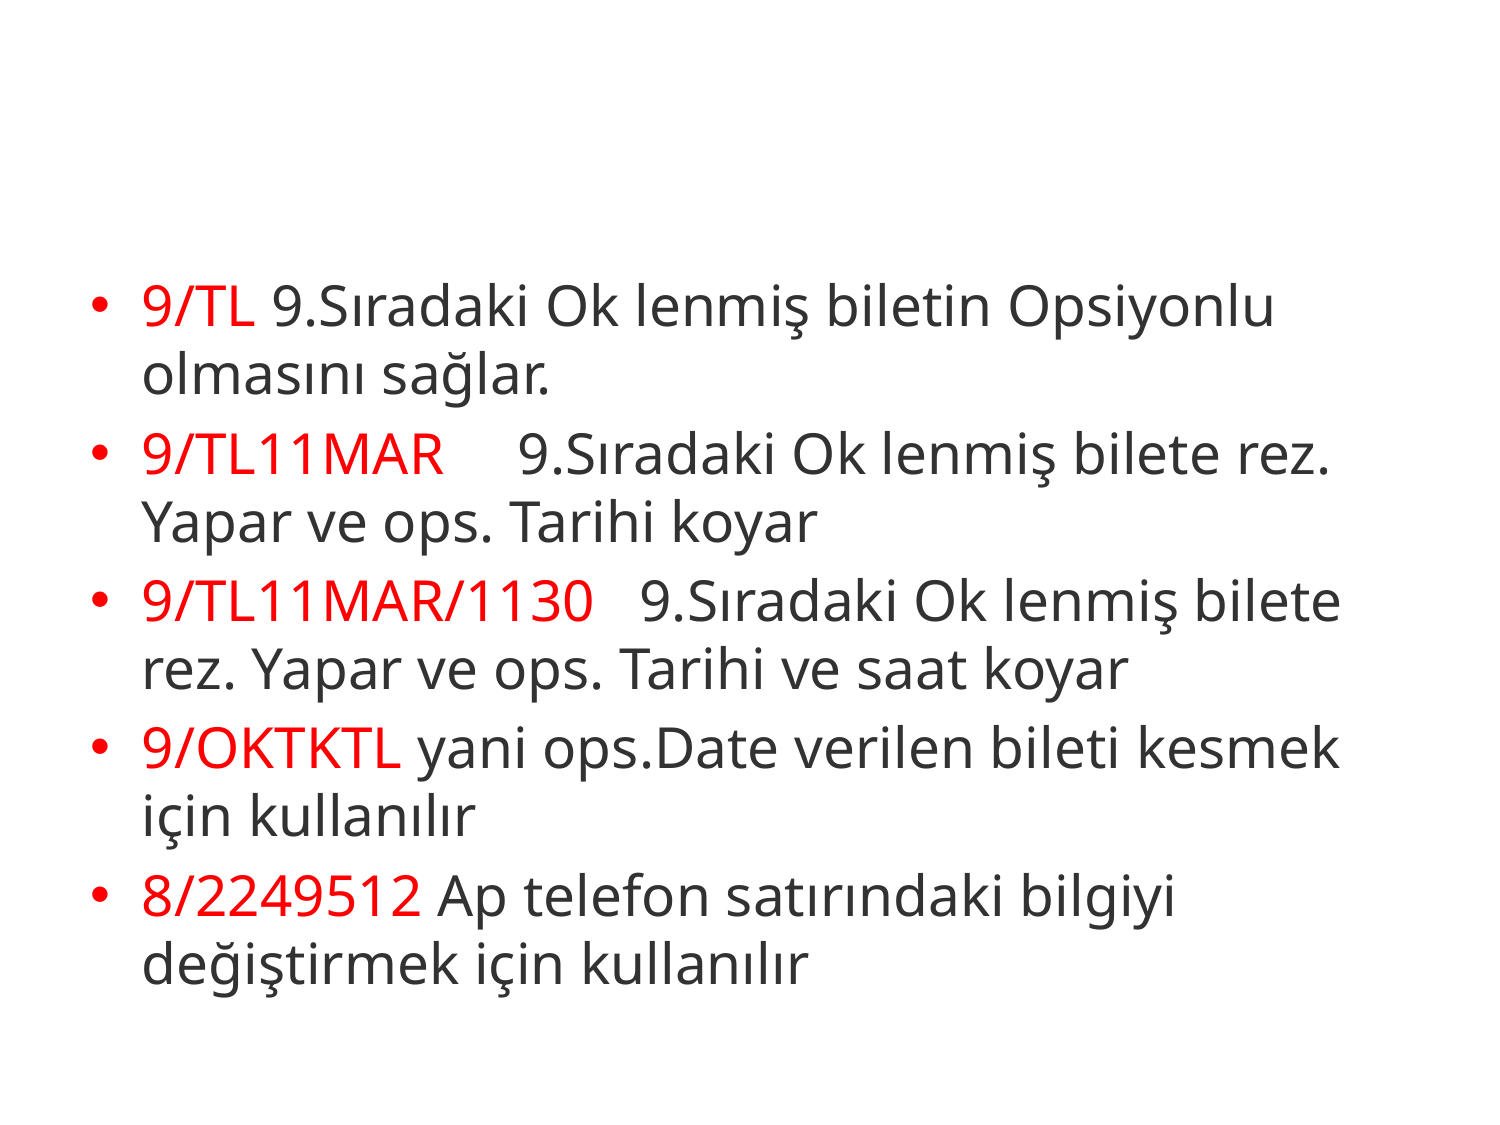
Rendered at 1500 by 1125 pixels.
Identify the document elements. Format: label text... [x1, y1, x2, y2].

list 9/TL 9.Sıradaki Ok lenmiş biletin Opsiyonlu olmasını sağlar. 9/TL11MAR 9.Sıradaki Ok lenmiş bilete rez. Yapar ve ops. Tarihi koyar 9/TL11MAR/1130 9.Sıradaki Ok lenmiş bilete rez. Yapar ve ops. Tarihi ve saat koyar 9/OKTKTL yani ops.Date verilen bileti kesmek için kullanılır 8/2249512 Ap telefon satırındaki bilgiyi değiştirmek için kullanılır [75, 262, 1425, 1005]
